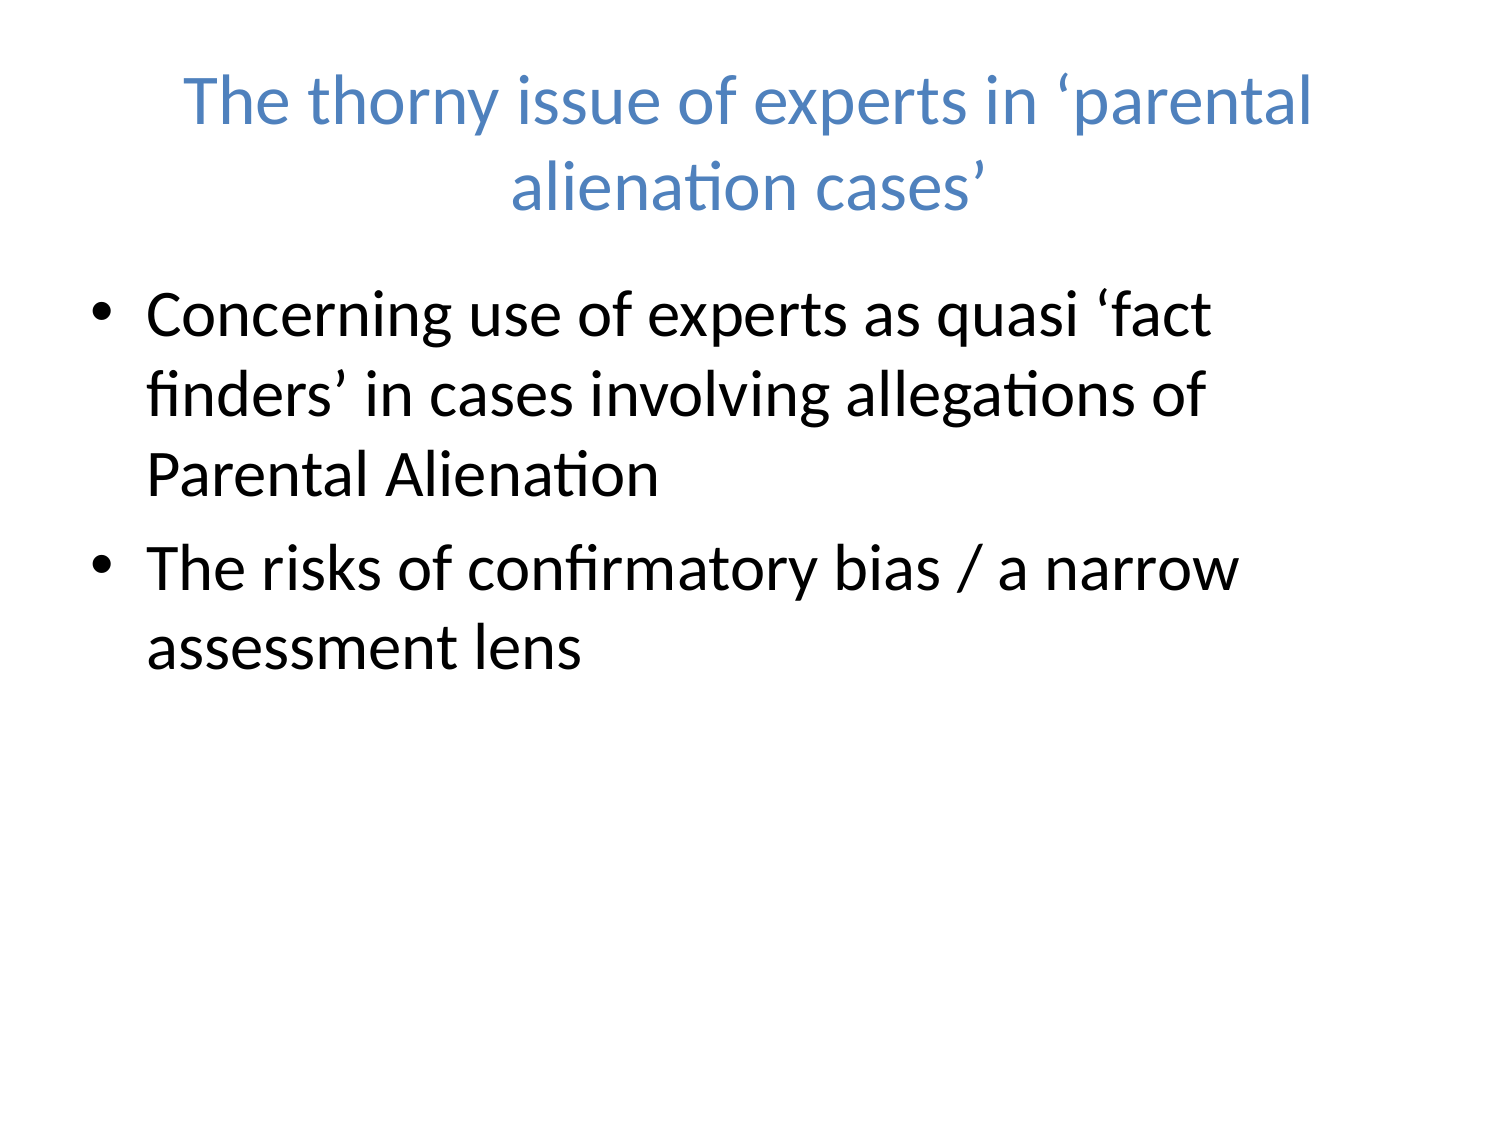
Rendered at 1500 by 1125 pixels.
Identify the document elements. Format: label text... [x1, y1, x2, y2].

list Concerning use of experts as quasi ‘fact finders’ in cases involving allegations of Parental Alienation The risks of confirmatory bias / a narrow assessment lens [75, 262, 1425, 1005]
title The thorny issue of experts in ‘parental alienation cases’ [75, 45, 1425, 233]
